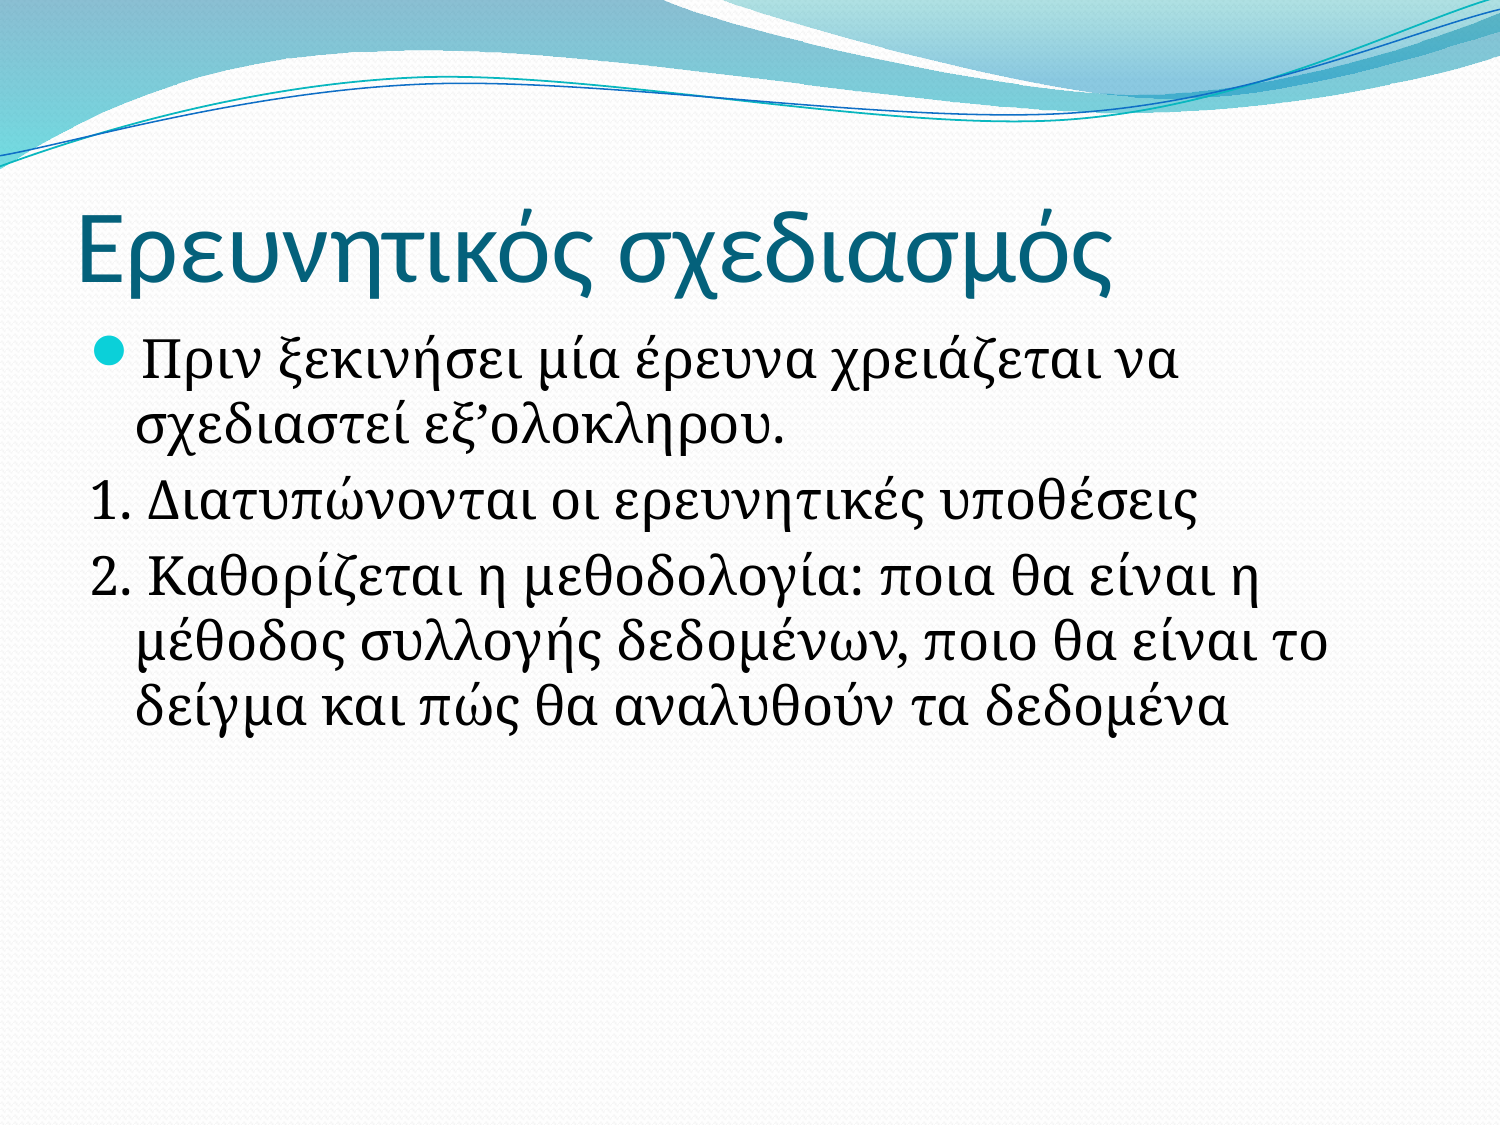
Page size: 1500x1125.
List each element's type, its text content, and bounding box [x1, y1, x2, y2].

list Πριν ξεκινήσει μία έρευνα χρειάζεται να σχεδιαστεί εξ’ολοκληρου. 1. Διατυπώνονται οι ερευνητικές υποθέσεις 2. Καθορίζεται η μεθοδολογία: ποια θα είναι η μέθοδος συλλογής δεδομένων, ποιο θα είναι το δείγμα και πώς θα αναλυθούν τα δεδομένα [75, 317, 1425, 1038]
title Ερευνητικός σχεδιασμός [75, 115, 1425, 303]
